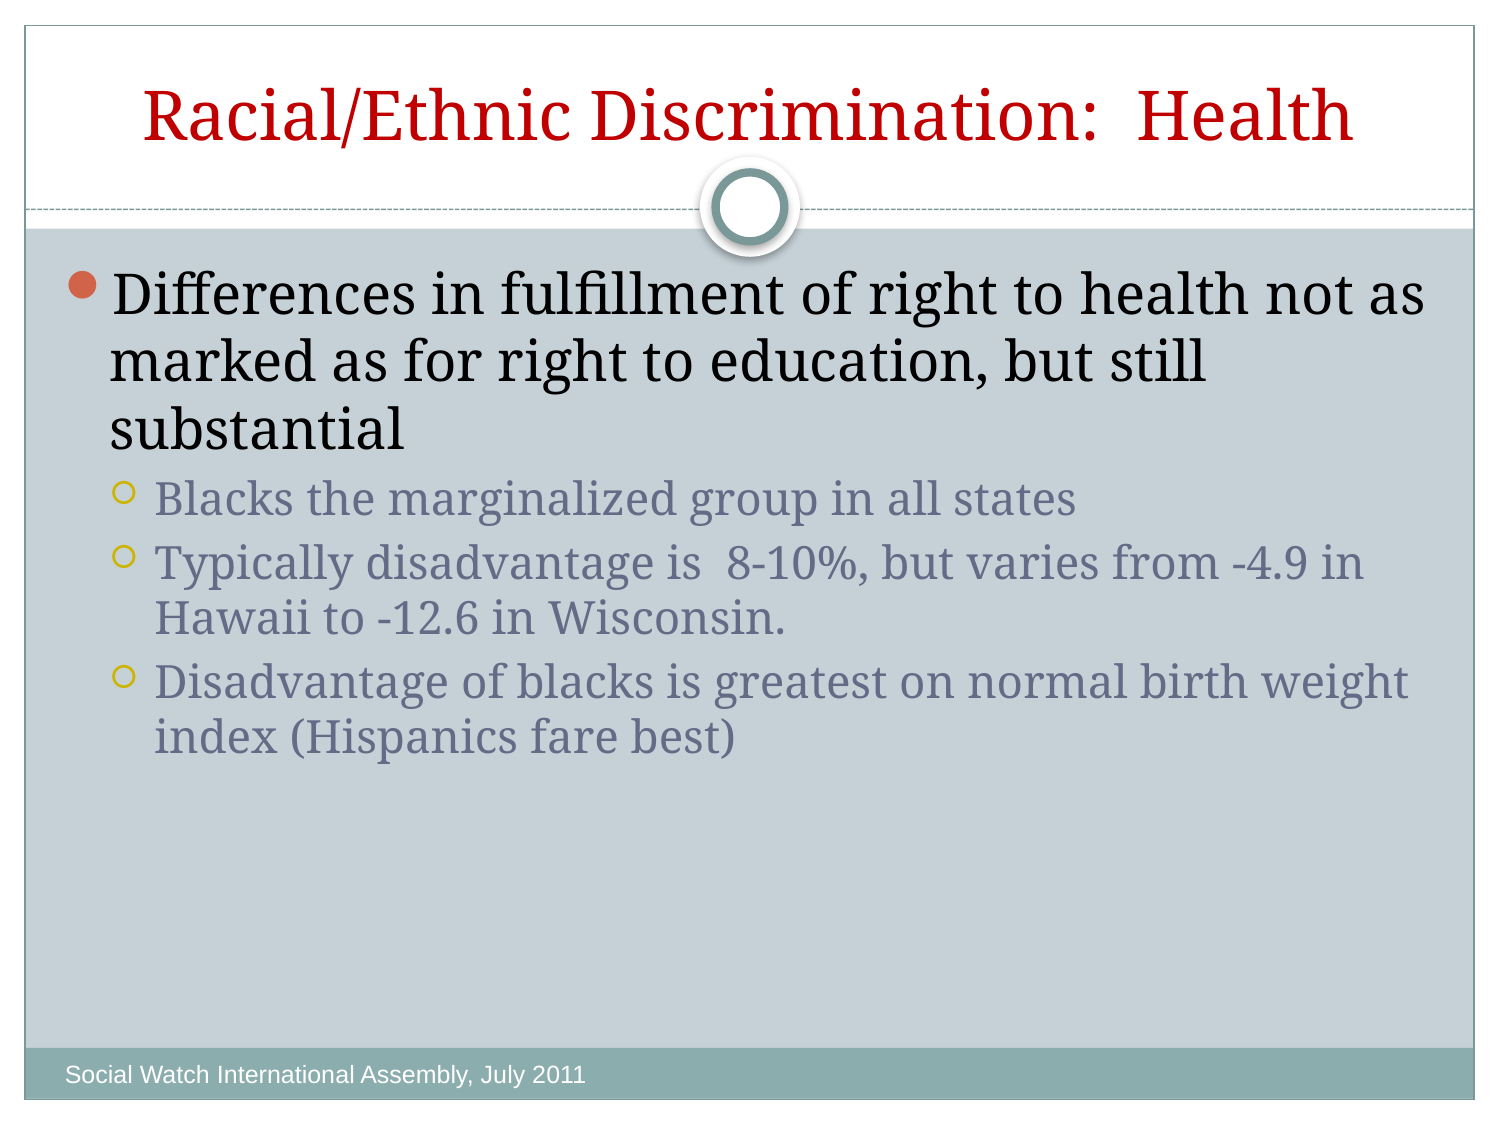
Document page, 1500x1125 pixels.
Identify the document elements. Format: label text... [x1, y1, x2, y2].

footer Social Watch International Assembly, July 2011 [50, 1051, 638, 1112]
title Racial/Ethnic Discrimination: Health [49, 37, 1450, 163]
slide_number [950, 1050, 1450, 1111]
list Differences in fulfillment of right to health not as marked as for right to education, but still substantial Blacks the marginalized group in all states Typically disadvantage is 8-10%, but varies from -4.9 in Hawaii to -12.6 in Wisconsin. Disadvantage of blacks is greatest on normal birth weight index (Hispanics fare best) [49, 250, 1445, 1001]
